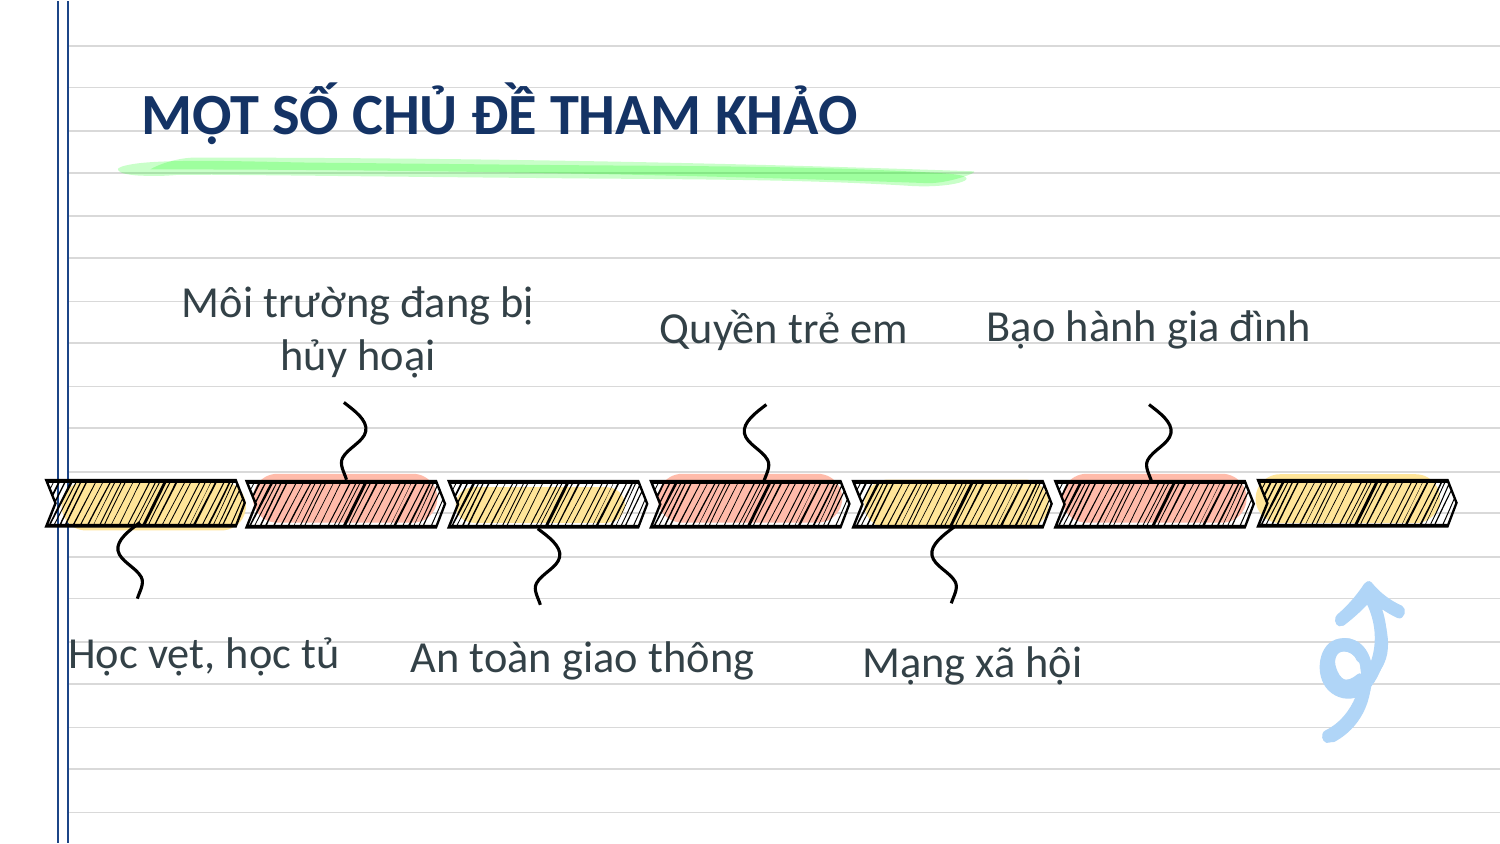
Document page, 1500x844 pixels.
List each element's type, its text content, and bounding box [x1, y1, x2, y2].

text_box [1318, 483, 1343, 523]
text_box [766, 473, 833, 479]
text_box [314, 484, 339, 523]
text_box [358, 484, 383, 523]
text_box [113, 483, 138, 523]
text_box [510, 487, 532, 523]
text_box [1116, 484, 1140, 523]
text_box [608, 495, 624, 523]
text_box [763, 484, 788, 523]
text_box [296, 484, 320, 523]
text_box [499, 487, 520, 523]
text_box [735, 484, 758, 523]
text_box [352, 484, 375, 523]
text_box [416, 485, 435, 523]
text_box [1004, 484, 1029, 524]
text_box [1160, 484, 1183, 523]
text_box [701, 484, 724, 523]
text_box [667, 473, 764, 479]
text_box [1190, 484, 1213, 523]
text_box [1256, 478, 1458, 528]
text_box [107, 483, 131, 523]
text_box [1342, 483, 1365, 523]
text_box [964, 484, 990, 524]
text_box [1255, 486, 1265, 514]
text_box [883, 484, 908, 524]
text_box [130, 483, 154, 523]
text_box [1071, 473, 1150, 479]
text_box [1363, 483, 1386, 523]
text_box [225, 495, 241, 523]
text_box [157, 483, 183, 523]
text_box [568, 487, 590, 523]
text_box [171, 483, 198, 523]
text_box [180, 483, 203, 523]
text_box [479, 487, 502, 523]
text_box [322, 484, 348, 523]
text_box Quyền trẻ em [648, 298, 930, 416]
text_box [903, 484, 926, 524]
text_box [533, 487, 555, 523]
text_box [1174, 484, 1198, 523]
text_box [381, 484, 404, 523]
text_box MỘT SỐ CHỦ ĐỀ THAM KHẢO [0, 39, 1272, 193]
text_box [1392, 483, 1415, 523]
text_box [1146, 404, 1171, 482]
text_box [398, 484, 423, 523]
text_box Môi trường đang bị hủy hoại [145, 262, 572, 380]
text_box [1369, 483, 1395, 523]
text_box [83, 483, 108, 523]
text_box [1167, 484, 1192, 523]
text_box [341, 402, 366, 480]
text_box [1429, 497, 1441, 520]
text_box [151, 483, 174, 523]
text_box [727, 484, 752, 523]
text_box [958, 484, 981, 524]
text_box [1196, 484, 1218, 523]
text_box [1237, 498, 1247, 518]
text_box [117, 522, 140, 560]
text_box [1409, 483, 1434, 523]
text_box [920, 484, 945, 524]
text_box [719, 484, 743, 523]
text_box [486, 487, 509, 523]
text_box [1280, 483, 1306, 523]
text_box [1093, 484, 1117, 523]
text_box [307, 484, 332, 523]
text_box Học vẹt, học tủ [63, 560, 345, 678]
text_box [122, 483, 148, 523]
text_box [929, 484, 954, 524]
text_box [205, 483, 228, 523]
text_box [96, 483, 119, 523]
text_box [914, 484, 938, 524]
text_box [574, 487, 599, 523]
text_box [471, 487, 495, 523]
text_box [712, 484, 736, 523]
text_box [832, 498, 843, 519]
text_box [1078, 484, 1103, 523]
text_box [786, 484, 808, 523]
text_box [1032, 496, 1048, 524]
text_box [186, 483, 209, 523]
text_box [560, 487, 584, 523]
text_box [406, 484, 428, 523]
text_box [1053, 479, 1256, 529]
text_box [262, 473, 345, 479]
text_box [1123, 484, 1147, 523]
text_box [535, 528, 560, 605]
text_box [1307, 483, 1331, 523]
text_box [1325, 483, 1350, 523]
text_box [1333, 483, 1359, 523]
text_box [387, 484, 410, 523]
text_box [365, 484, 389, 523]
text_box [688, 484, 713, 523]
text_box [1131, 484, 1157, 523]
text_box [1152, 473, 1238, 479]
text_box [993, 484, 1016, 524]
text_box [446, 479, 649, 529]
text_box Mạng xã hội [837, 632, 1119, 750]
text_box Bạo hành gia đình [977, 233, 1331, 351]
text_box [525, 487, 549, 523]
text_box [987, 484, 1010, 524]
text_box [649, 479, 851, 529]
text_box [803, 484, 827, 523]
text_box [1140, 484, 1163, 523]
text_box [1105, 484, 1128, 523]
text_box [1398, 483, 1421, 523]
text_box [1012, 484, 1035, 524]
text_box [1267, 474, 1429, 478]
text_box [516, 487, 539, 523]
text_box [978, 484, 1005, 524]
text_box [1288, 483, 1313, 523]
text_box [115, 157, 988, 187]
text_box [897, 484, 920, 524]
text_box [875, 484, 901, 524]
text_box [890, 484, 915, 524]
text_box [197, 483, 222, 523]
text_box [76, 483, 101, 523]
text_box [331, 484, 354, 523]
text_box [165, 483, 189, 523]
text_box [44, 478, 246, 528]
text_box [269, 484, 294, 523]
text_box [68, 483, 94, 523]
text_box [1207, 484, 1231, 523]
text_box [1383, 483, 1410, 523]
text_box [244, 479, 447, 529]
text_box [792, 484, 814, 523]
text_box [681, 484, 706, 523]
text_box [744, 416, 769, 482]
text_box [1295, 483, 1320, 523]
text_box [972, 484, 996, 524]
text_box [347, 473, 428, 479]
text_box [1086, 484, 1110, 523]
text_box [1376, 483, 1401, 523]
text_box [776, 484, 803, 523]
text_box [931, 527, 957, 604]
text_box [554, 487, 575, 523]
text_box [372, 484, 398, 523]
text_box [756, 484, 779, 523]
text_box [1417, 485, 1438, 523]
text_box [600, 490, 621, 523]
text_box [674, 484, 698, 523]
text_box [937, 484, 960, 524]
text_box [284, 484, 309, 523]
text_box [1268, 631, 1439, 698]
text_box An toàn giao thông [397, 628, 769, 745]
text_box [277, 484, 302, 523]
text_box [770, 484, 794, 523]
text_box [851, 479, 1053, 529]
text_box [1181, 484, 1207, 523]
text_box [589, 487, 610, 523]
text_box [1214, 484, 1237, 523]
